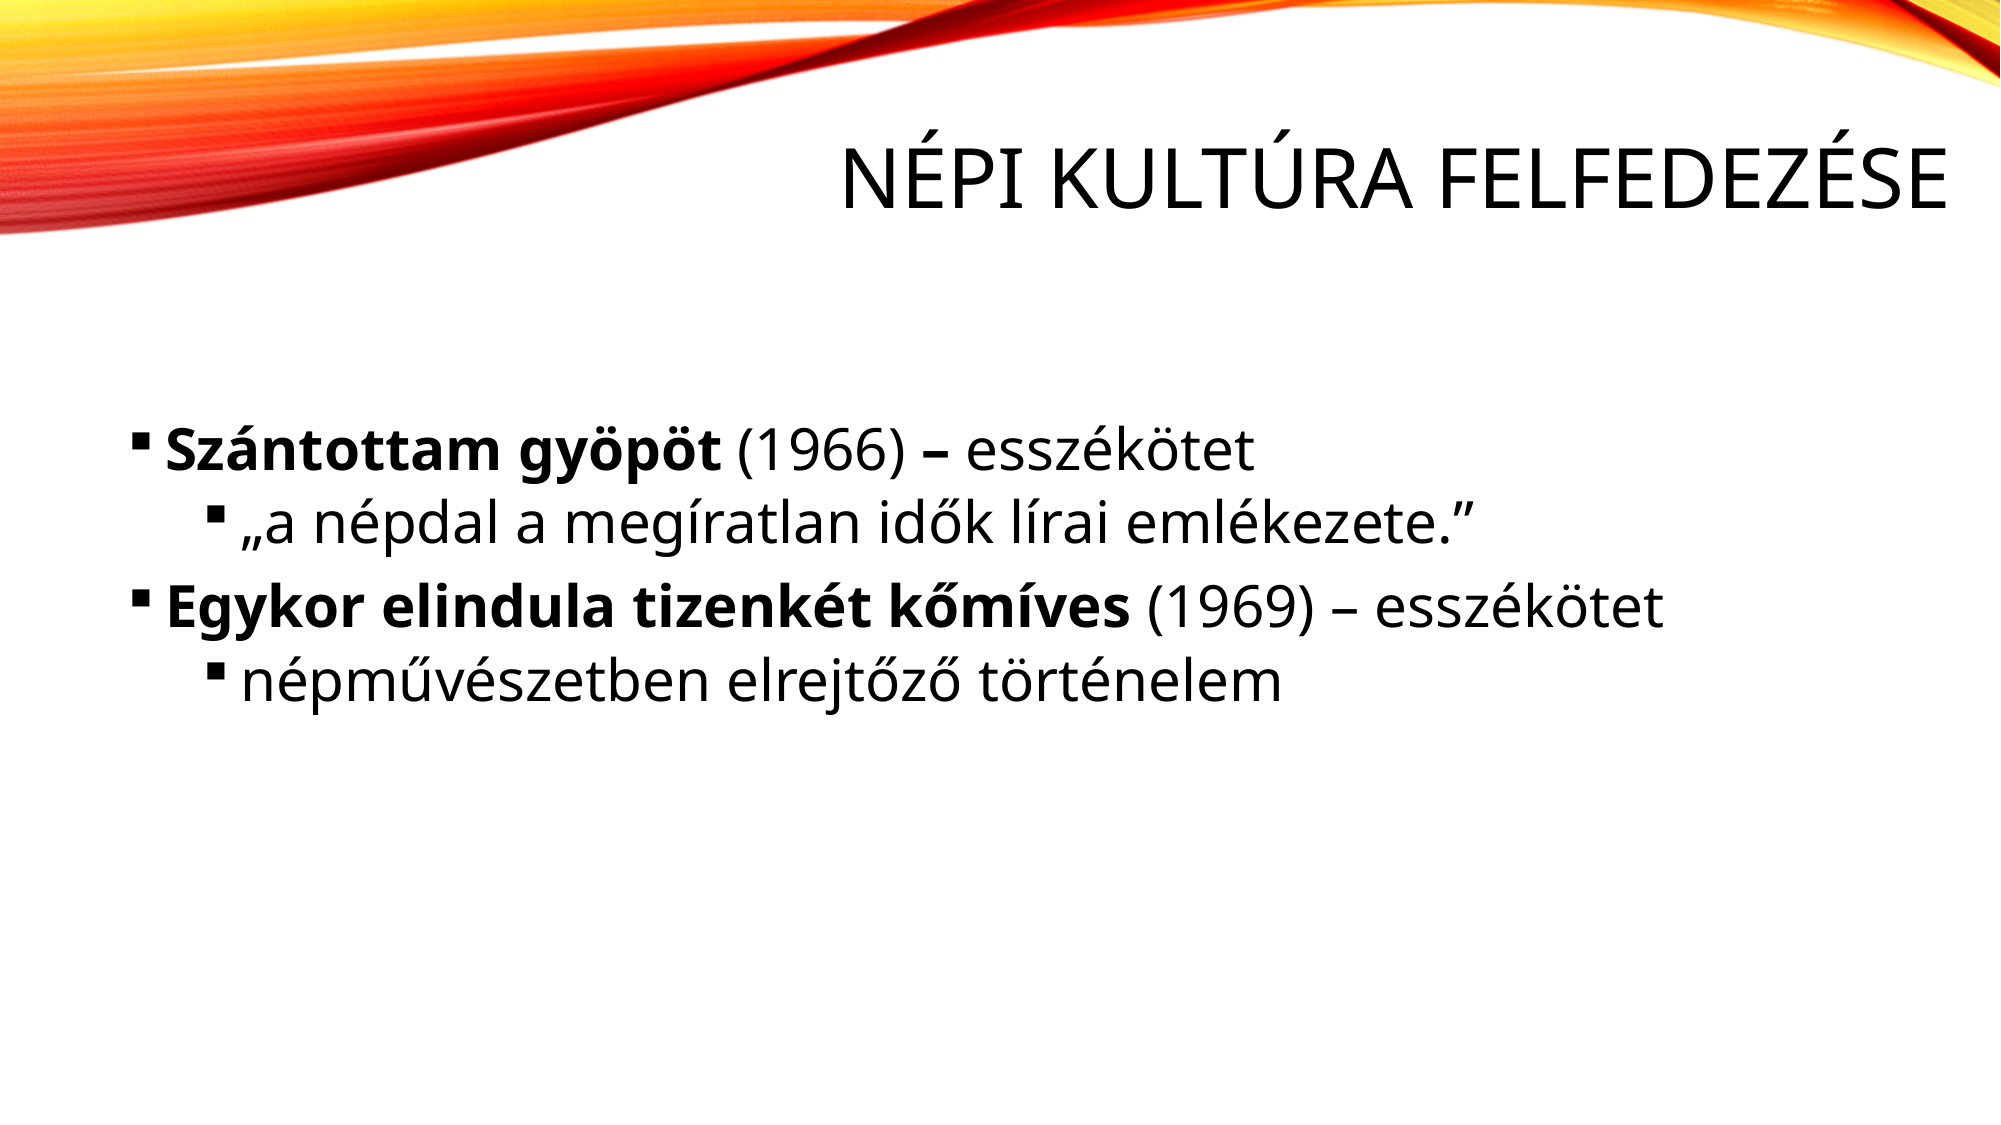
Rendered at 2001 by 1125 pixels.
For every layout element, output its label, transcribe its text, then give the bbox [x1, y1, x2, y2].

picture [0, 0, 2000, 237]
title népi kultúra felfedezése [553, 75, 1967, 288]
list Szántottam gyöpöt (1966) – esszékötet „a népdal a megíratlan idők lírai emlékezete.” Egykor elindula tizenkét kőmíves (1969) – esszékötet népművészetben elrejtőző történelem [112, 412, 1888, 1006]
